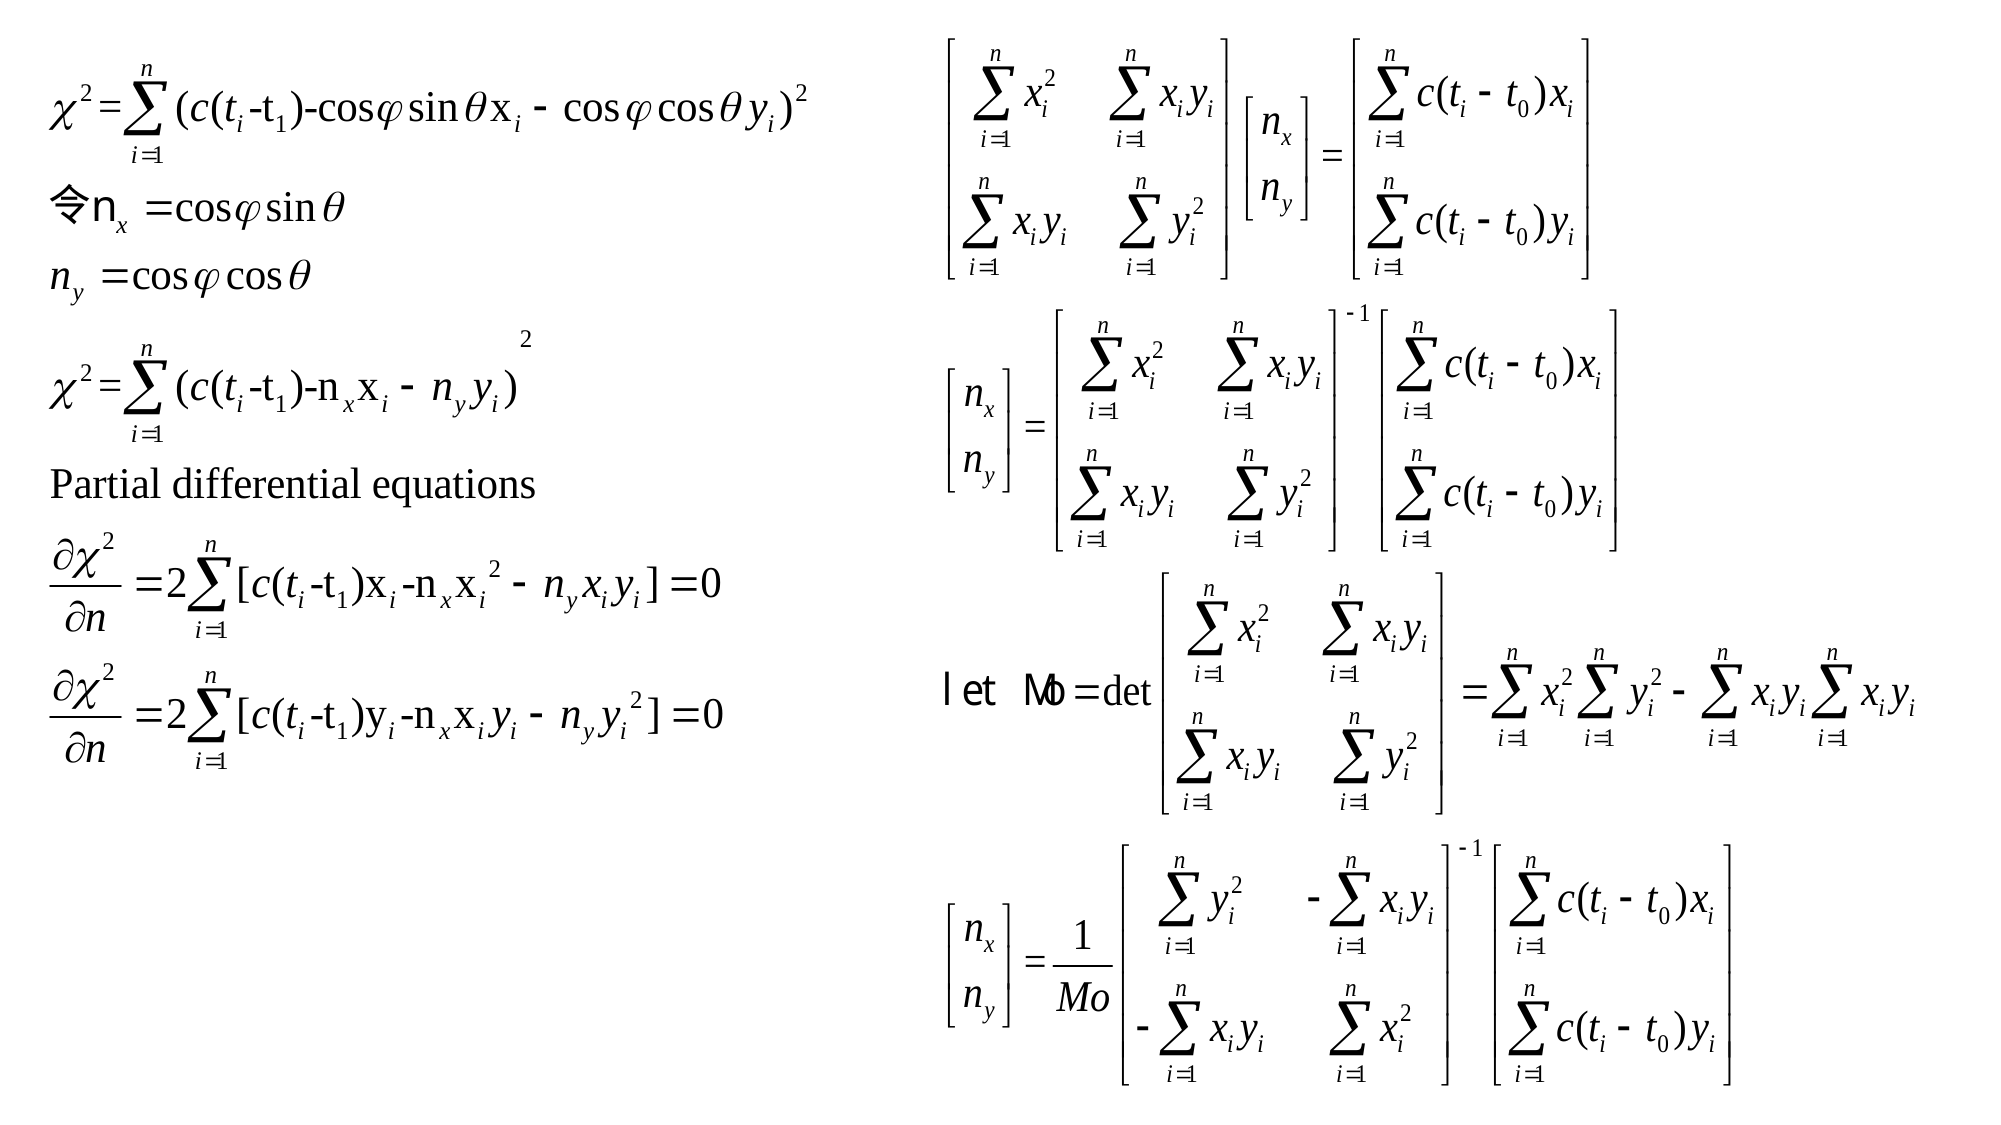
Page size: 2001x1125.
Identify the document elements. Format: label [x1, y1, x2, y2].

text_box [938, 30, 1927, 1095]
text_box [42, 48, 822, 778]
